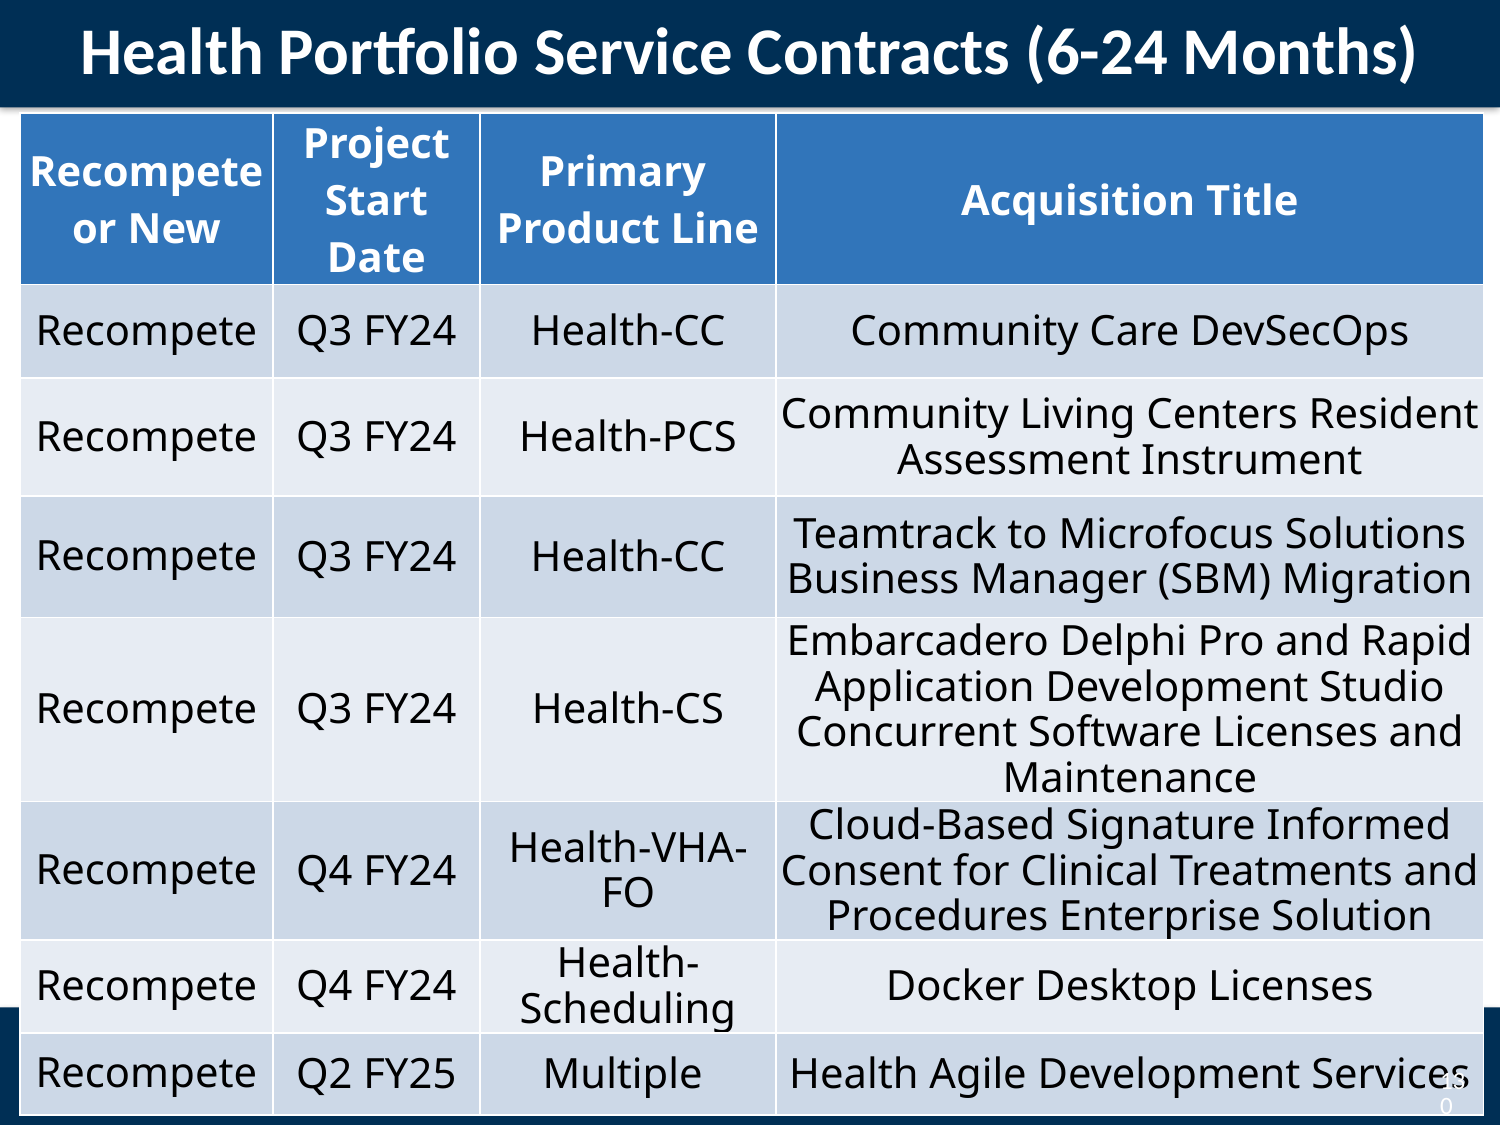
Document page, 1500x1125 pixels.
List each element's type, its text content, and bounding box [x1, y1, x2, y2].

table_cell Health-Scheduling [481, 941, 775, 1032]
table_header Acquisition Title [777, 114, 1483, 284]
table_header Primary Product Line [481, 114, 775, 284]
table_cell Health Agile Development Services [777, 1034, 1483, 1114]
table_cell Q4 FY24 [274, 802, 479, 939]
table_header Recompete or New [21, 114, 272, 284]
table_header Project Start Date [274, 114, 479, 284]
table_cell Multiple [481, 1034, 775, 1114]
table_cell Q3 FY24 [274, 379, 479, 495]
table_cell Recompete [21, 941, 272, 1032]
picture [1017, 1116, 1438, 1120]
table_cell Health-CS [481, 618, 775, 801]
table_cell Recompete [21, 618, 272, 801]
table_cell Community Living Centers Resident Assessment Instrument [777, 379, 1483, 495]
table_cell Community Care DevSecOps [777, 285, 1483, 377]
table_cell Q3 FY24 [274, 618, 479, 801]
table_cell Q3 FY24 [274, 285, 479, 377]
table_cell Cloud-Based Signature Informed Consent for Clinical Treatments and Procedures Enterprise Solution [777, 802, 1483, 939]
table_cell Teamtrack to Microfocus Solutions Business Manager (SBM) Migration [777, 497, 1483, 617]
table_cell Docker Desktop Licenses [777, 941, 1483, 1032]
table_cell Recompete [21, 802, 272, 939]
table_cell Embarcadero Delphi Pro and Rapid Application Development Studio Concurrent Software Licenses and Maintenance [777, 618, 1483, 801]
table_cell Q4 FY24 [274, 941, 479, 1032]
table_cell Q2 FY25 [274, 1034, 479, 1114]
table_cell Recompete [21, 1034, 272, 1114]
table_cell Health-VHA-FO [481, 802, 775, 939]
slide_number 130 [1425, 1049, 1489, 1110]
table_cell Recompete [21, 379, 272, 495]
table_cell Recompete [21, 285, 272, 377]
table_cell Recompete [21, 497, 272, 617]
table_cell Health-CC [481, 285, 775, 377]
table_cell Health-PCS [481, 379, 775, 495]
title Health Portfolio Service Contracts (6-24 Months) [0, 0, 1500, 108]
table_cell Health-CC [481, 497, 775, 617]
table_cell Q3 FY24 [274, 497, 479, 617]
